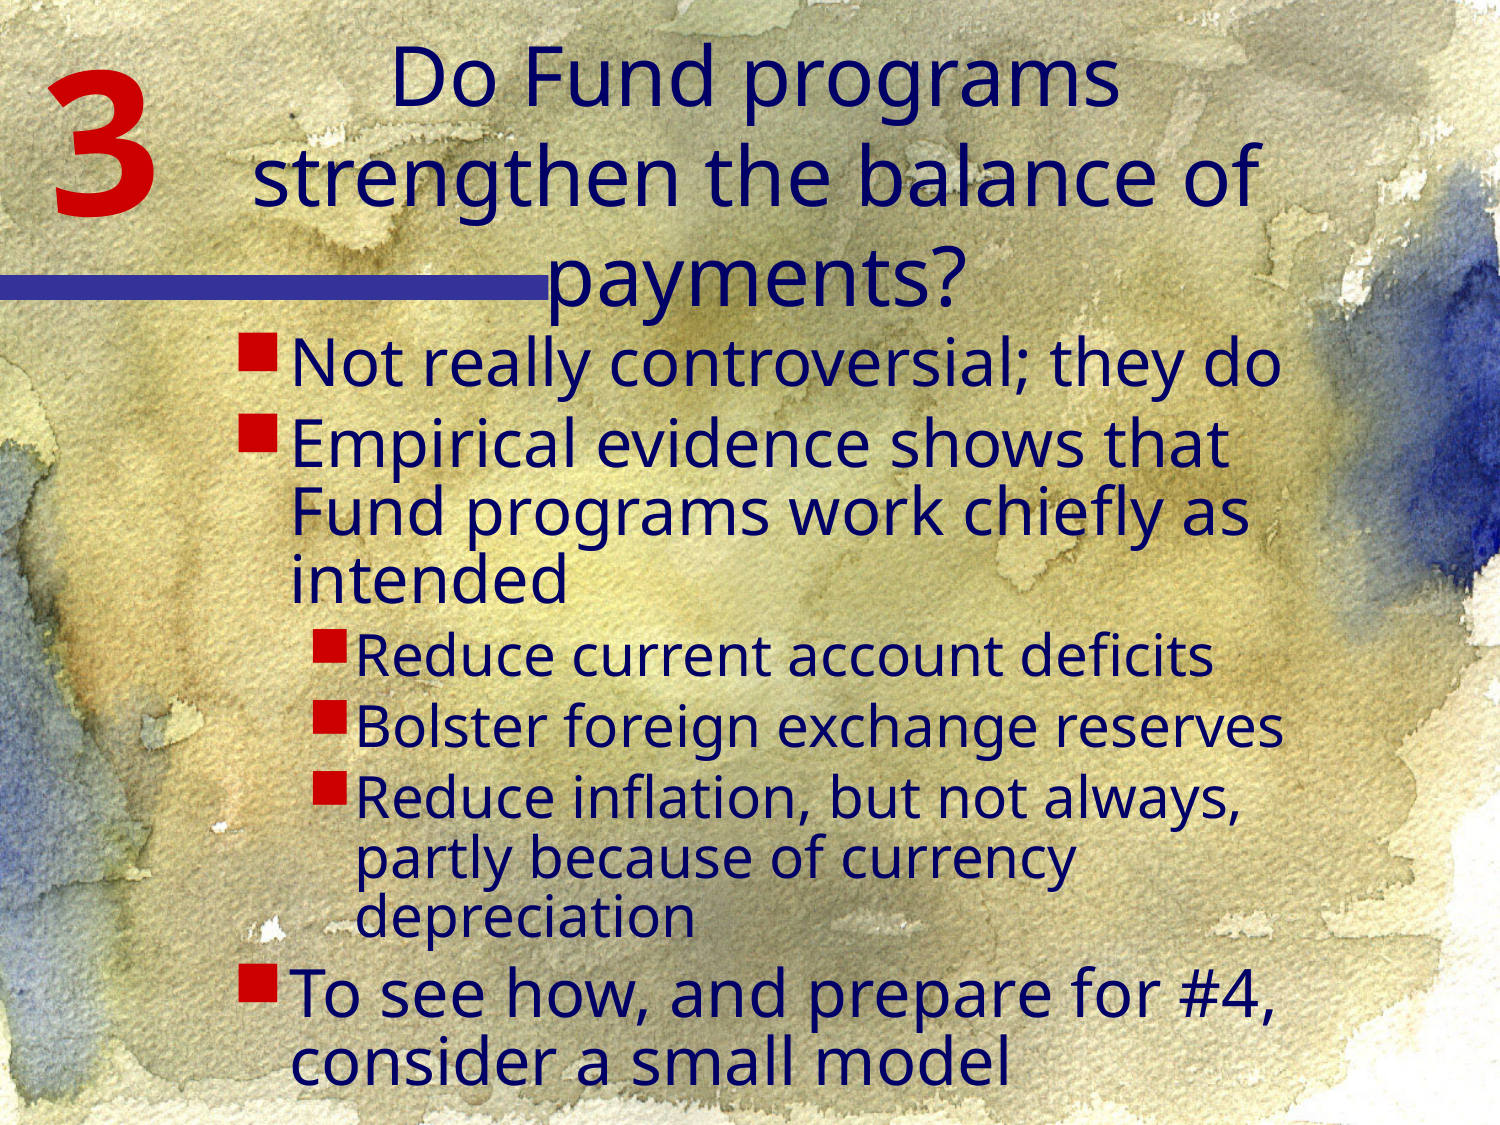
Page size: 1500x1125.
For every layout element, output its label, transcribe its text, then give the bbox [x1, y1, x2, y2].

text_box 3 [18, 1, 185, 268]
text_box Do Fund programs strengthen the balance of payments? [162, 79, 1350, 268]
picture [0, 0, 1500, 1125]
text_box Not really controversial; they do Empirical evidence shows that Fund programs work chiefly as intended Reduce current account deficits Bolster foreign exchange reserves Reduce inflation, but not always, partly because of currency depreciation To see how, and prepare for #4, consider a small model [218, 324, 1419, 1100]
